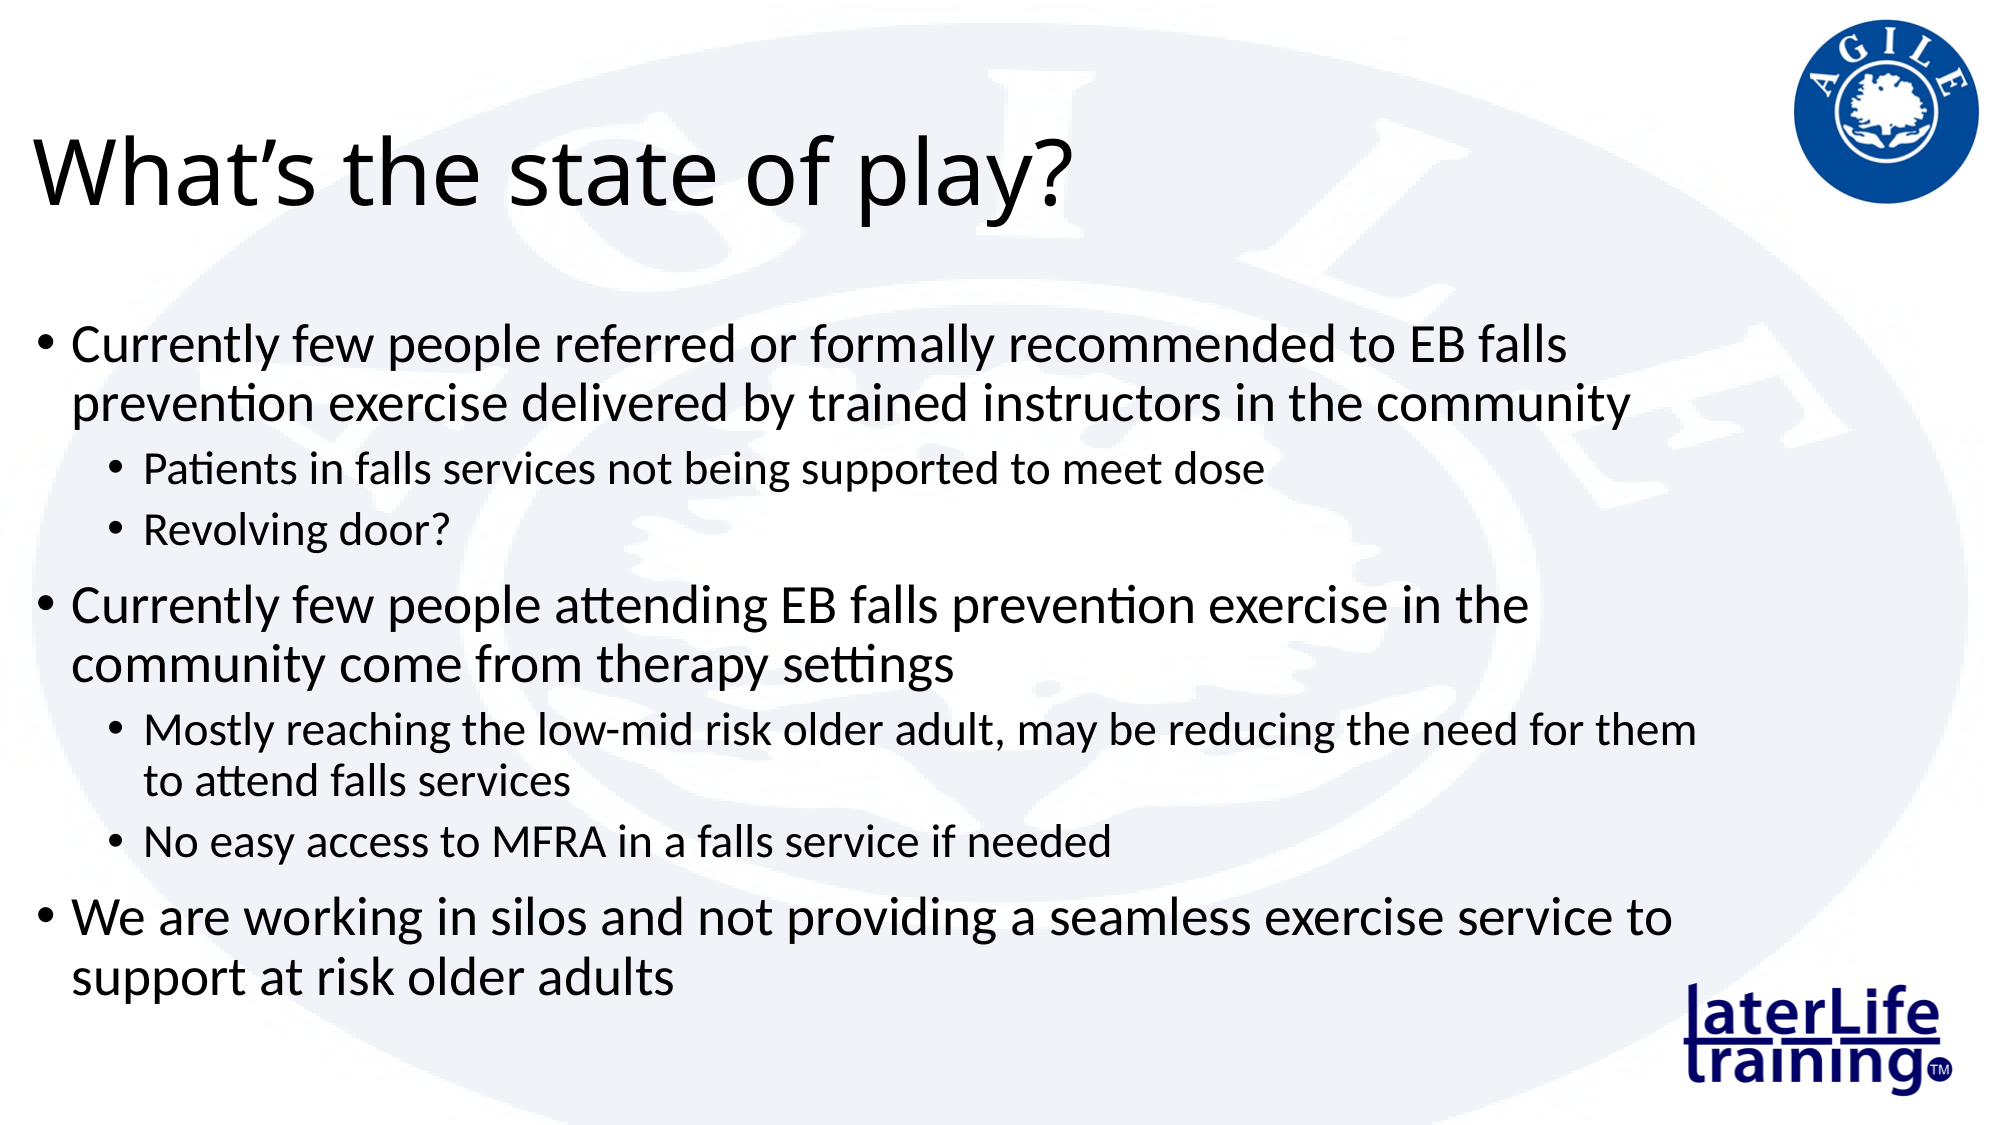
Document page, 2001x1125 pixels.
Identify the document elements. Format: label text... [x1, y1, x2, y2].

list Currently few people referred or formally recommended to EB falls prevention exercise delivered by trained instructors in the community Patients in falls services not being supported to meet dose Revolving door? Currently few people attending EB falls prevention exercise in the community come from therapy settings Mostly reaching the low-mid risk older adult, may be reducing the need for them to attend falls services No easy access to MFRA in a falls service if needed We are working in silos and not providing a seamless exercise service to support at risk older adults [21, 306, 1747, 1021]
title What’s the state of play? [17, 67, 1743, 285]
picture [1674, 937, 1962, 1125]
picture [1791, 16, 1982, 207]
